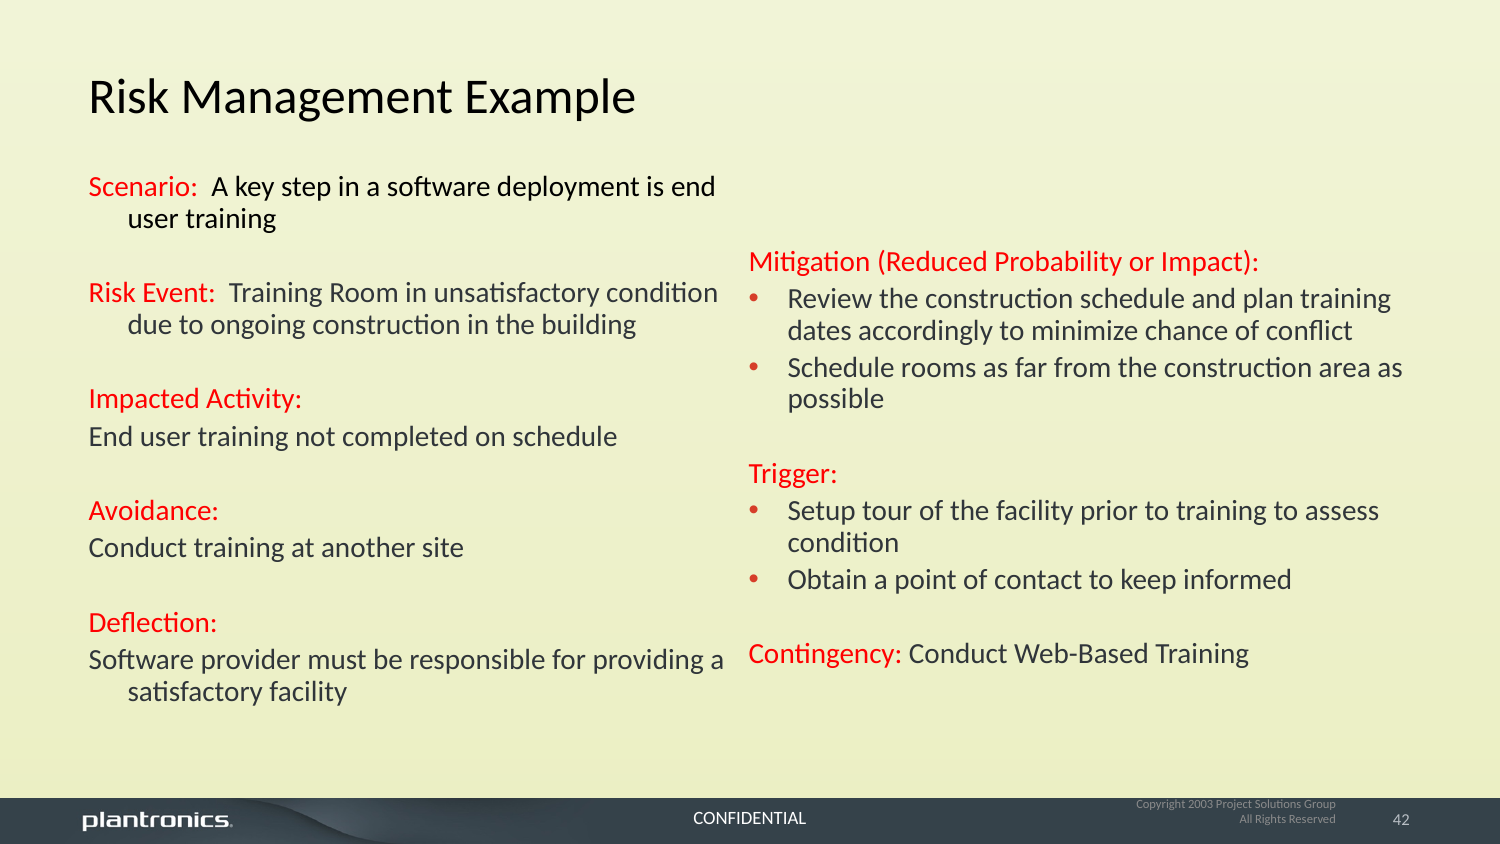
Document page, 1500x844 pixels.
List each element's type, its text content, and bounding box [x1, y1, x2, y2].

list Scenario: A key step in a software deployment is end user training Risk Event: Training Room in unsatisfactory condition due to ongoing construction in the building Impacted Activity: End user training not completed on schedule Avoidance: Conduct training at another site Deflection: Software provider must be responsible for providing a satisfactory facility Mitigation (Reduced Probability or Impact): Review the construction schedule and plan training dates accordingly to minimize chance of conflict Schedule rooms as far from the construction area as possible Trigger: Setup tour of the facility prior to training to assess condition Obtain a point of contact to keep informed Contingency: Conduct Web-Based Training [73, 164, 1424, 750]
picture [0, 798, 1500, 844]
slide_number 42 [1353, 796, 1425, 842]
title Risk Management Example [73, 23, 1424, 164]
footer Copyright 2003 Project Solutions Group All Rights Reserved [875, 796, 1351, 842]
